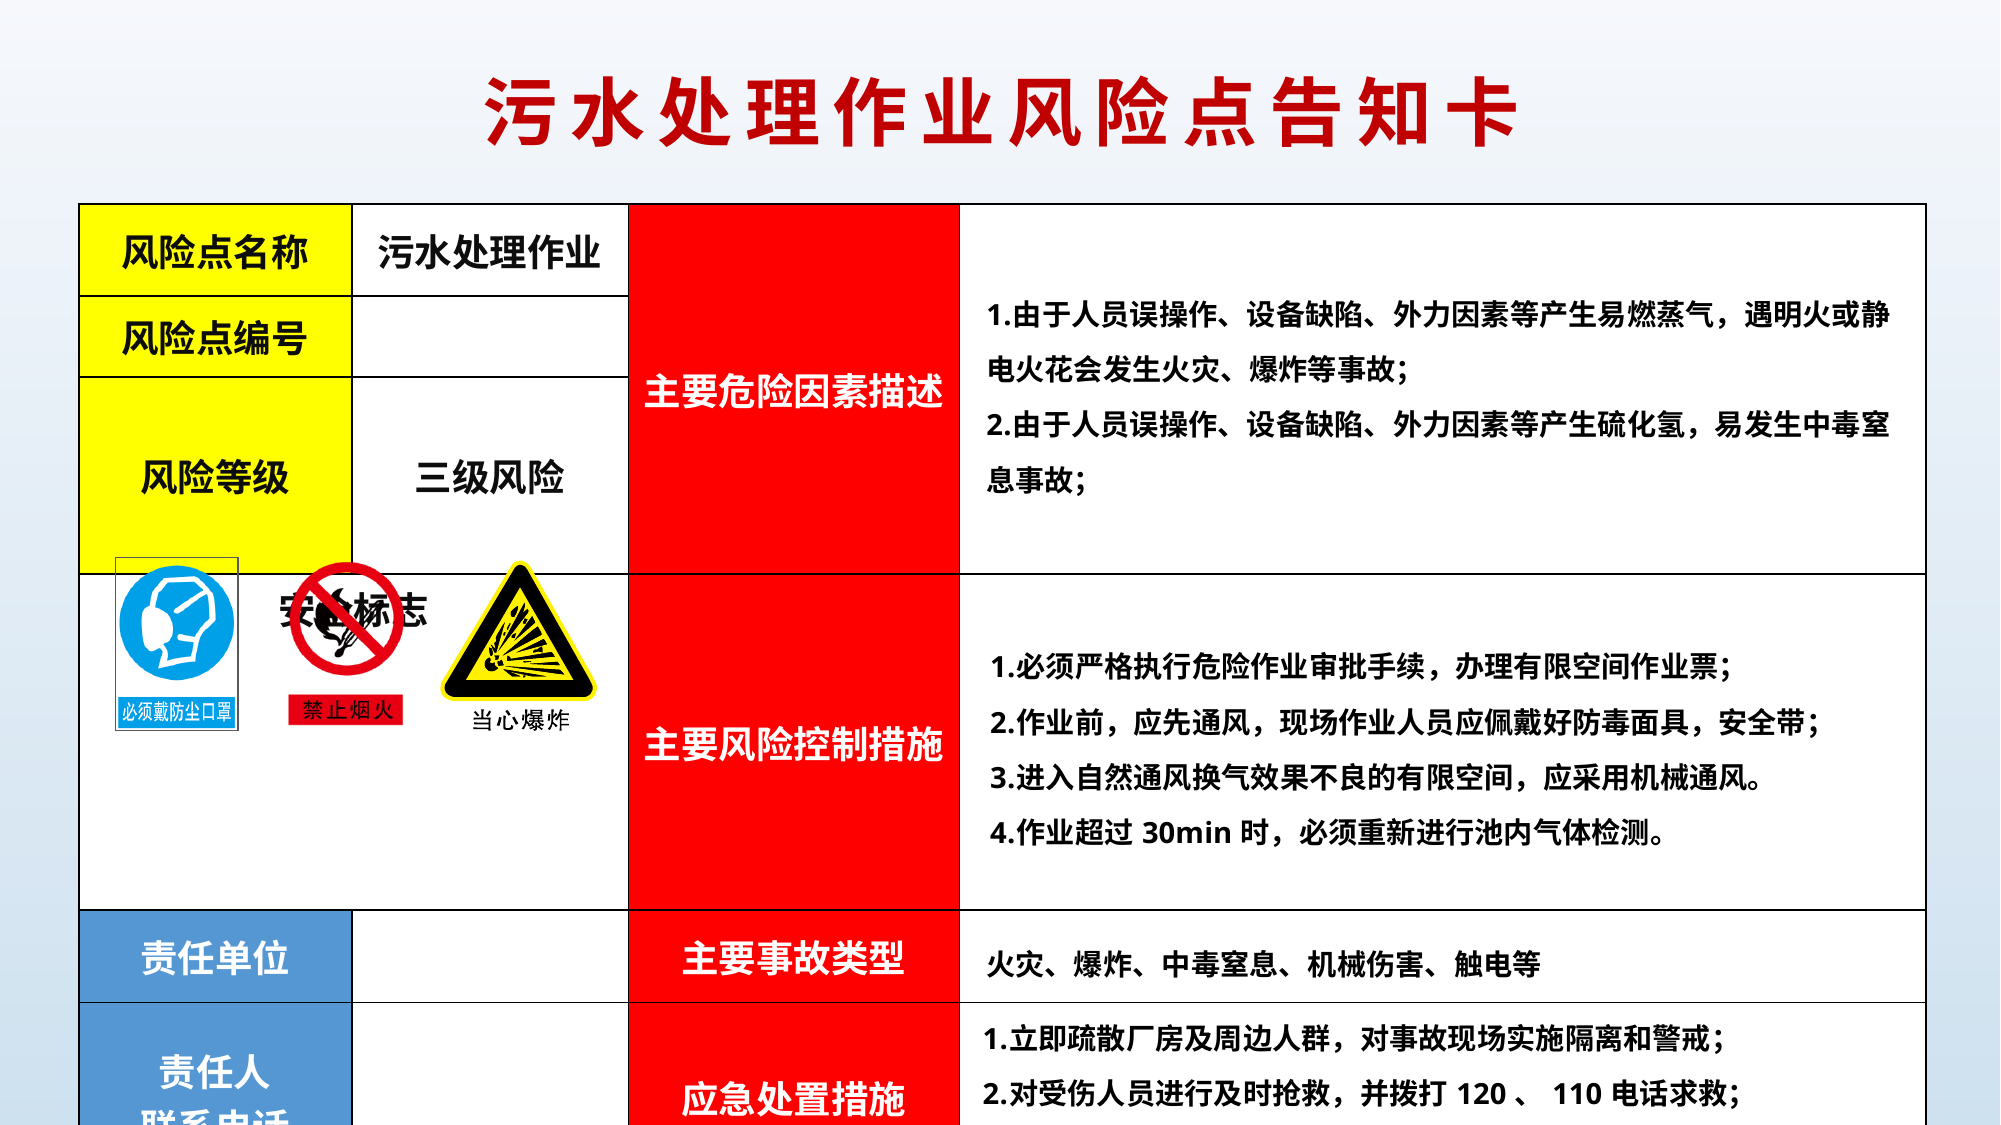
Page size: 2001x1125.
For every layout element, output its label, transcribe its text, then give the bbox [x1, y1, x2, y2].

table_header 污水处理作业 [353, 205, 628, 295]
table_cell 三级风险 [353, 378, 628, 573]
table_cell 主要事故类型 [629, 911, 959, 1002]
table_cell 必须严格执行危险作业审批手续，办理有限空间作业票； 作业前，应先通风，现场作业人员应佩戴好防毒面具，安全带； 进入自然通风换气效果不良的有限空间，应采用机械通风。 作业超过30min时，必须重新进行池内气体检测。 [960, 575, 1925, 909]
table_cell 责任单位 [80, 911, 351, 1002]
table_cell 主要风险控制措施 [629, 575, 959, 909]
table_cell 火灾、爆炸、中毒窒息、机械伤害、触电等 [960, 911, 1925, 1002]
table_cell 责任人 联系电话 [80, 1003, 351, 1125]
table_cell [353, 297, 628, 376]
table_cell 应急处置措施 [629, 1003, 959, 1125]
table_cell 风险点编号 [80, 297, 351, 376]
table_header 风险点名称 [80, 205, 351, 295]
table_cell 安全标志 [80, 575, 628, 909]
table_cell 立即疏散厂房及周边人群，对事故现场实施隔离和警戒； 对受伤人员进行及时抢救，并拨打120、110电话求救； 现场发现事故人员立即根据企业制订的《生产安全事故应急救援预案》规定的流程向企业相关管理人员进行事故报告。 [960, 1003, 1925, 1125]
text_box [115, 557, 239, 734]
table_cell 风险等级 [80, 378, 351, 573]
text_box 污水处理作业风险点告知卡 [350, 58, 1653, 164]
table_cell [353, 911, 628, 1002]
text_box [440, 560, 597, 731]
picture [278, 556, 411, 731]
table_header 主要危险因素描述 [629, 205, 959, 573]
table_header 由于人员误操作、设备缺陷、外力因素等产生易燃蒸气，遇明火或静电火花会发生火灾、爆炸等事故； 由于人员误操作、设备缺陷、外力因素等产生硫化氢，易发生中毒窒息事故； [960, 205, 1925, 573]
table_cell [353, 1003, 628, 1125]
